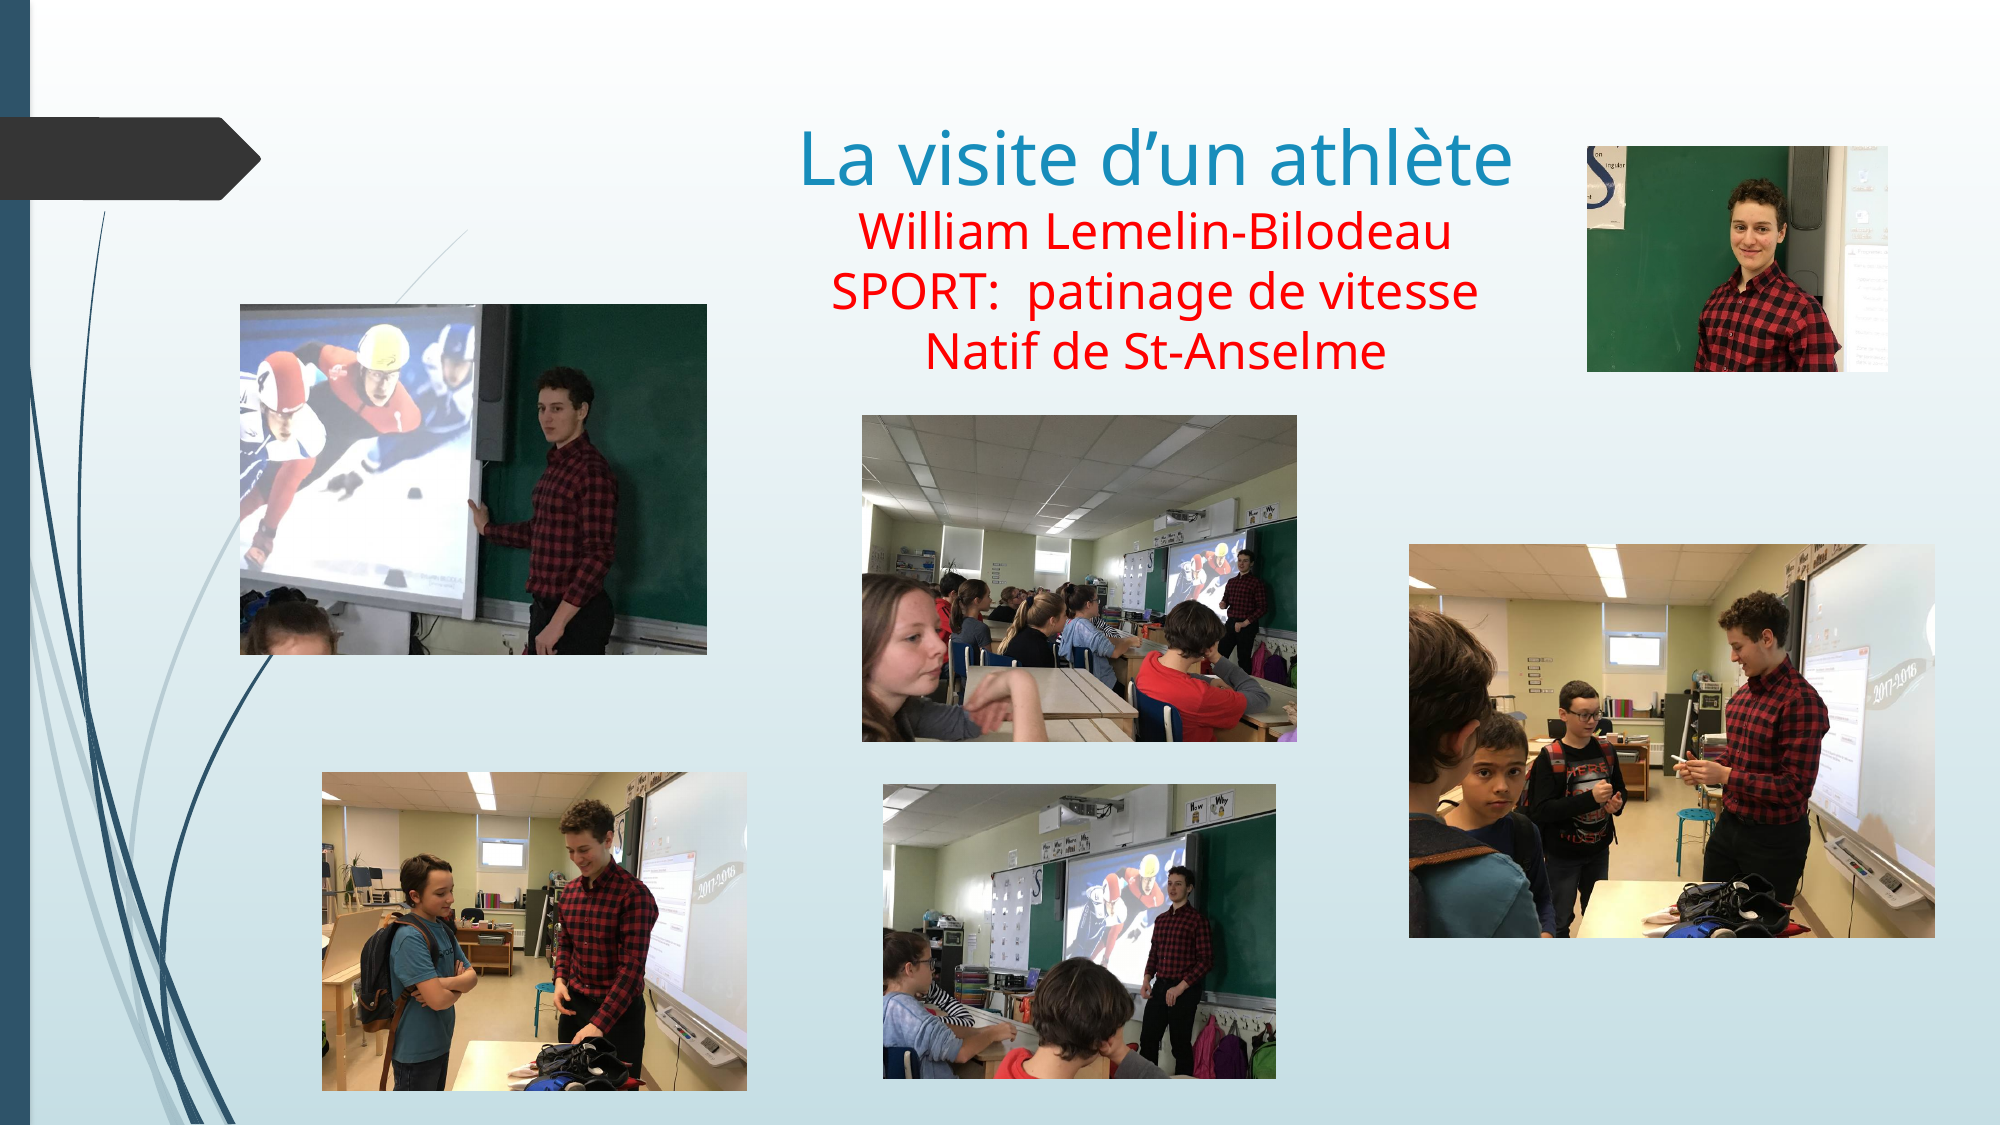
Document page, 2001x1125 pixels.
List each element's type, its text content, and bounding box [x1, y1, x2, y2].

picture [239, 303, 707, 655]
picture [1409, 544, 1935, 939]
picture [1587, 146, 1888, 372]
picture [322, 772, 747, 1091]
title La visite d’un athlète William Lemelin-Bilodeau SPORT: patinage de vitesse Natif de St-Anselme [425, 102, 1888, 416]
picture [862, 415, 1298, 742]
picture [883, 784, 1276, 1080]
